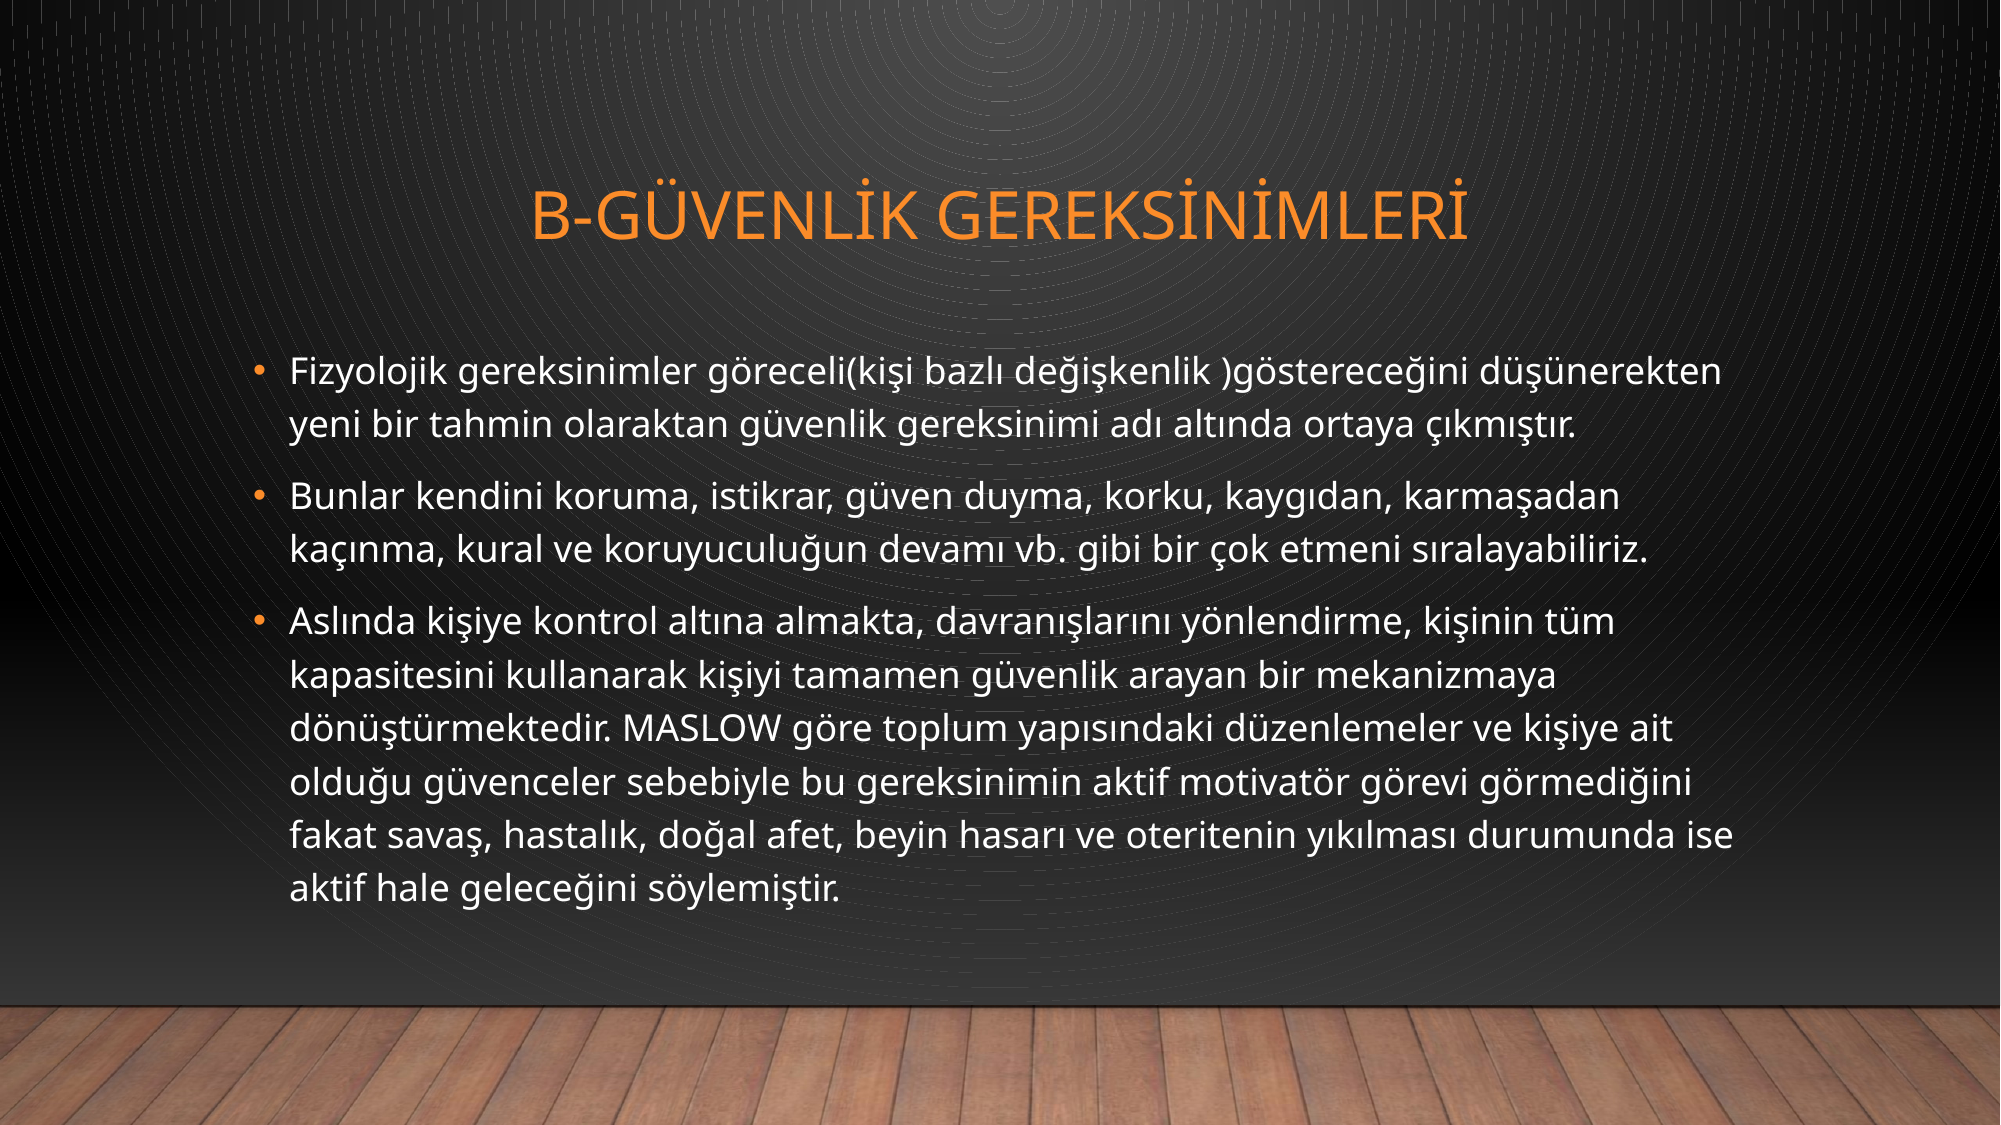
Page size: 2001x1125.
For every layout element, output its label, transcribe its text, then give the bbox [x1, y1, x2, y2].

title B-Güvenlik gereksinimleri [238, 131, 1763, 305]
list Fizyolojik gereksinimler göreceli(kişi bazlı değişkenlik )göstereceğini düşünerekten yeni bir tahmin olaraktan güvenlik gereksinimi adı altında ortaya çıkmıştır. Bunlar kendini koruma, istikrar, güven duyma, korku, kaygıdan, karmaşadan kaçınma, kural ve koruyuculuğun devamı vb. gibi bir çok etmeni sıralayabiliriz. Aslında kişiye kontrol altına almakta, davranışlarını yönlendirme, kişinin tüm kapasitesini kullanarak kişiyi tamamen güvenlik arayan bir mekanizmaya dönüştürmektedir. MASLOW göre toplum yapısındaki düzenlemeler ve kişiye ait olduğu güvenceler sebebiyle bu gereksinimin aktif motivatör görevi görmediğini fakat savaş, hastalık, doğal afet, beyin hasarı ve oteritenin yıkılması durumunda ise aktif hale geleceğini söylemiştir. [238, 330, 1763, 953]
picture [0, 1005, 2000, 1125]
